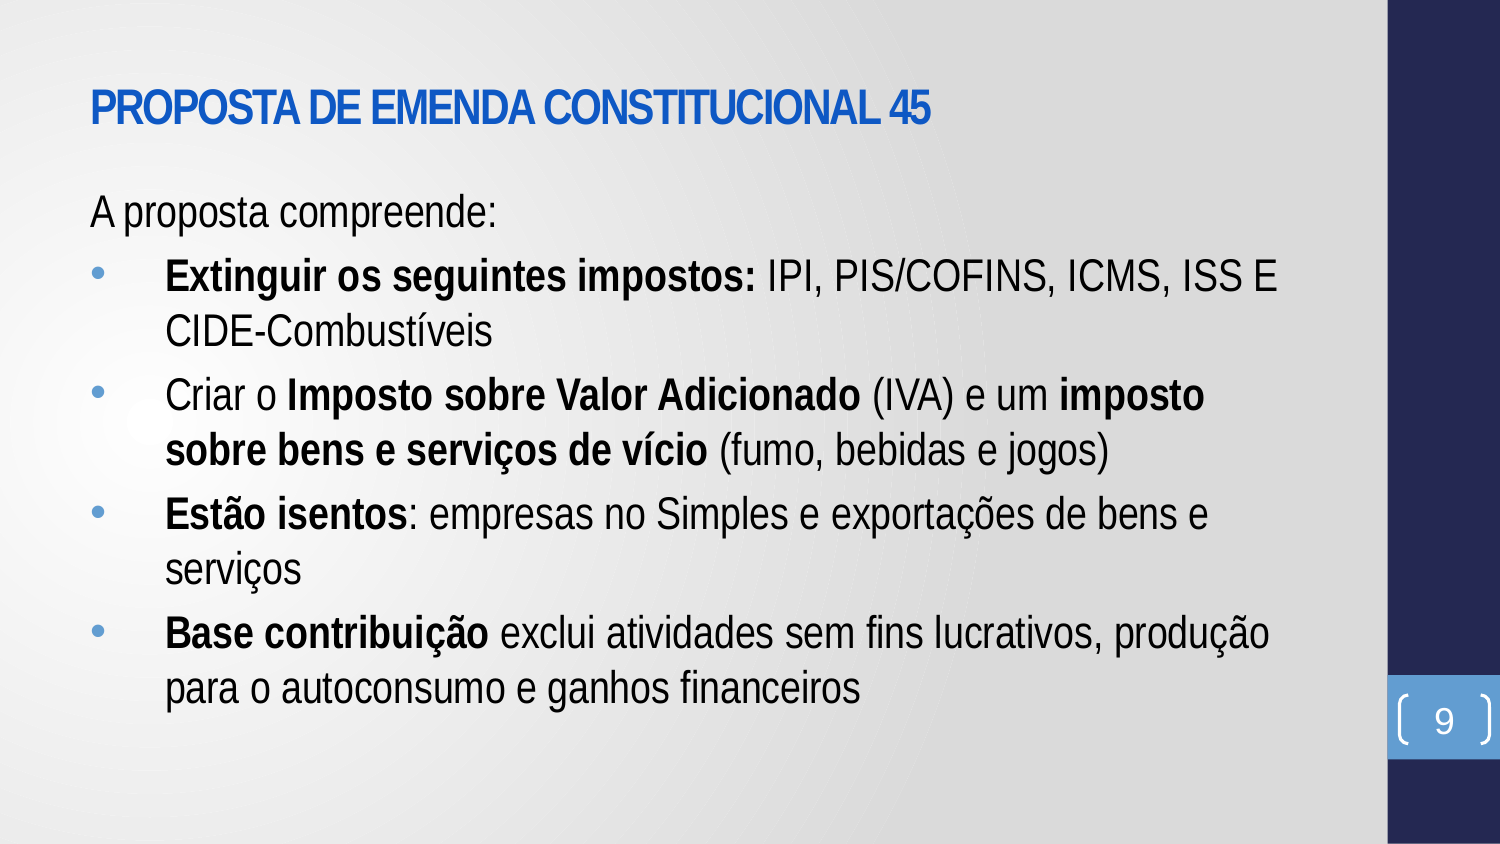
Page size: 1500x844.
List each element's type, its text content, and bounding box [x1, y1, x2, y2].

slide_number 9 [1397, 693, 1492, 746]
list A proposta compreende: Extinguir os seguintes impostos: IPI, PIS/COFINS, ICMS, ISS E CIDE-Combustíveis Criar o Imposto sobre Valor Adicionado (IVA) e um imposto sobre bens e serviços de vício (fumo, bebidas e jogos) Estão isentos: empresas no Simples e exportações de bens e serviços Base contribuição exclui atividades sem fins lucrativos, produção para o autoconsumo e ganhos financeiros [75, 173, 1325, 765]
title PROPOSTA DE EMENDA CONSTITUCIONAL 45 [75, 33, 1325, 173]
